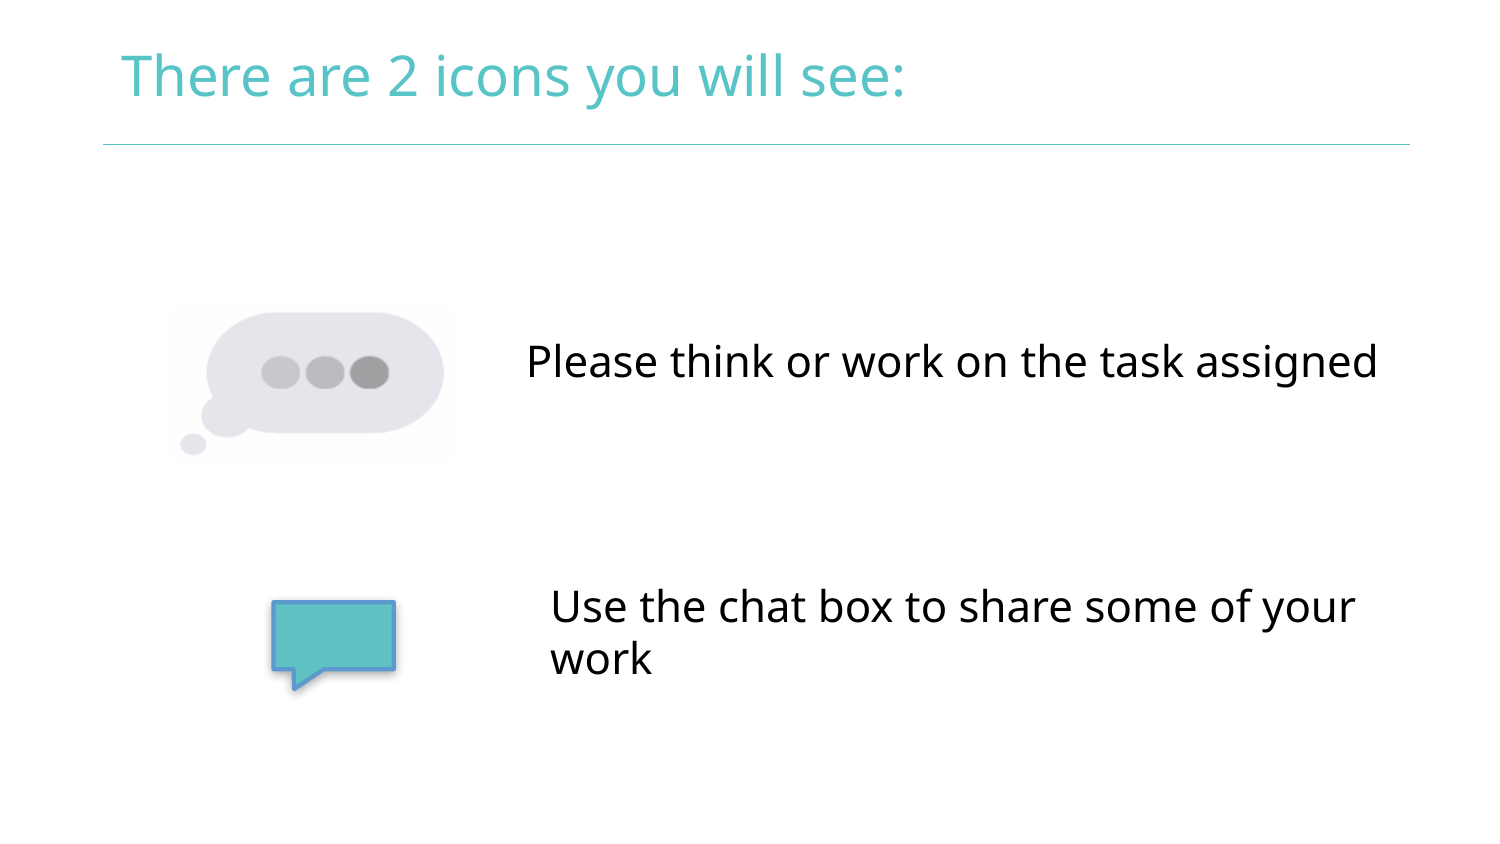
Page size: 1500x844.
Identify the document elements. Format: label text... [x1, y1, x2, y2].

list Use the chat box to share some of your work [538, 572, 1465, 720]
text_box Please think or work on the task assigned [514, 323, 1450, 484]
text_box [273, 602, 394, 690]
picture [170, 306, 453, 461]
title There are 2 icons you will see: [109, 35, 1465, 199]
